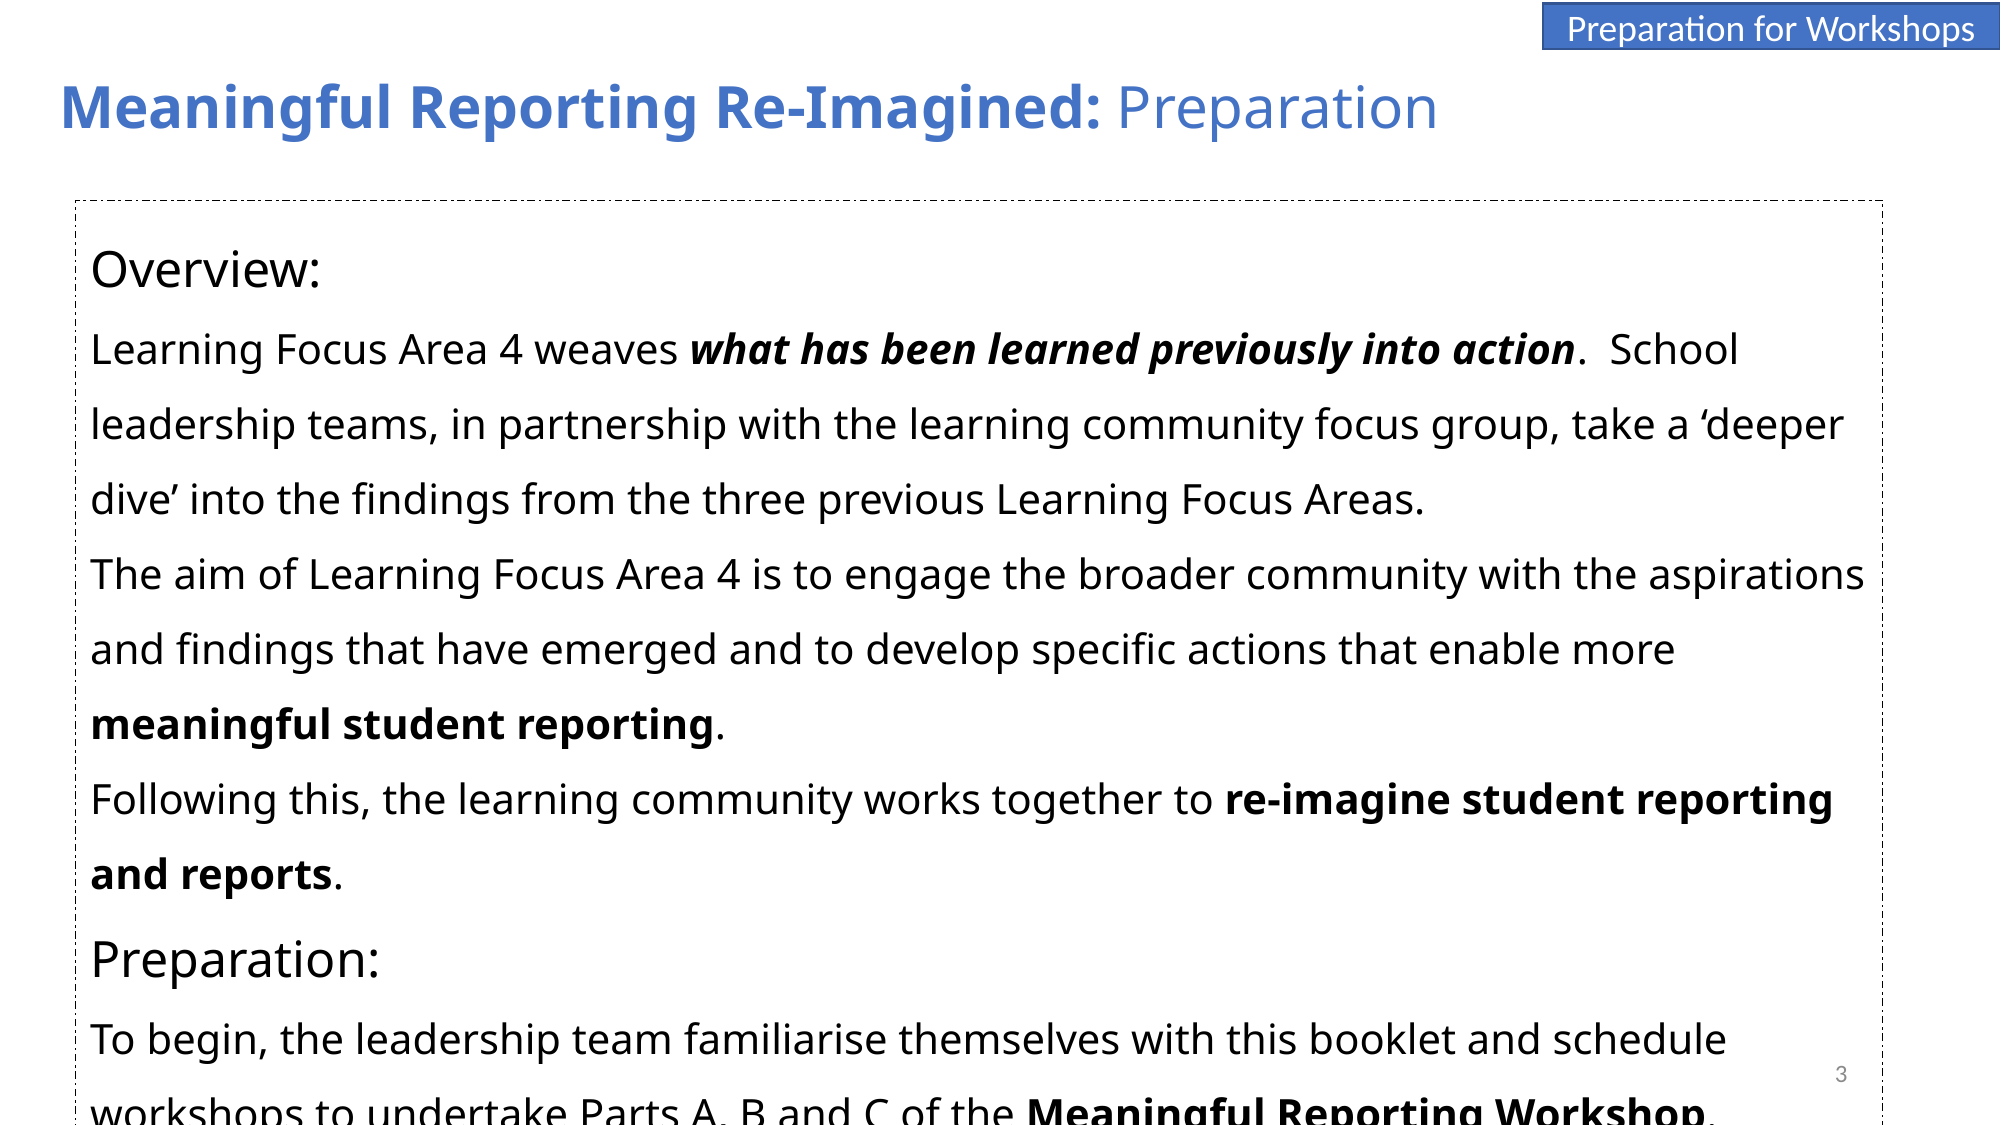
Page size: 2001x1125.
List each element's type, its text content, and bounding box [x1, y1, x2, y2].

text_box Overview: Learning Focus Area 4 weaves what has been learned previously into action. School leadership teams, in partnership with the learning community focus group, take a ‘deeper dive’ into the findings from the three previous Learning Focus Areas. The aim of Learning Focus Area 4 is to engage the broader community with the aspirations and findings that have emerged and to develop specific actions that enable more meaningful student reporting. Following this, the learning community works together to re-imagine student reporting and reports. Preparation: To begin, the leadership team familiarise themselves with this booklet and schedule workshops to undertake Parts A, B and C of the Meaningful Reporting Workshop. Once this is completed, they meet to schedule Parts A, B and C of the Re-imagining Workshop. [75, 200, 1883, 1125]
text_box Preparation for Workshops [1542, 2, 2000, 50]
text_box Meaningful Reporting Re-Imagined: Preparation [44, 62, 1939, 147]
slide_number 3 [1412, 1042, 1863, 1103]
